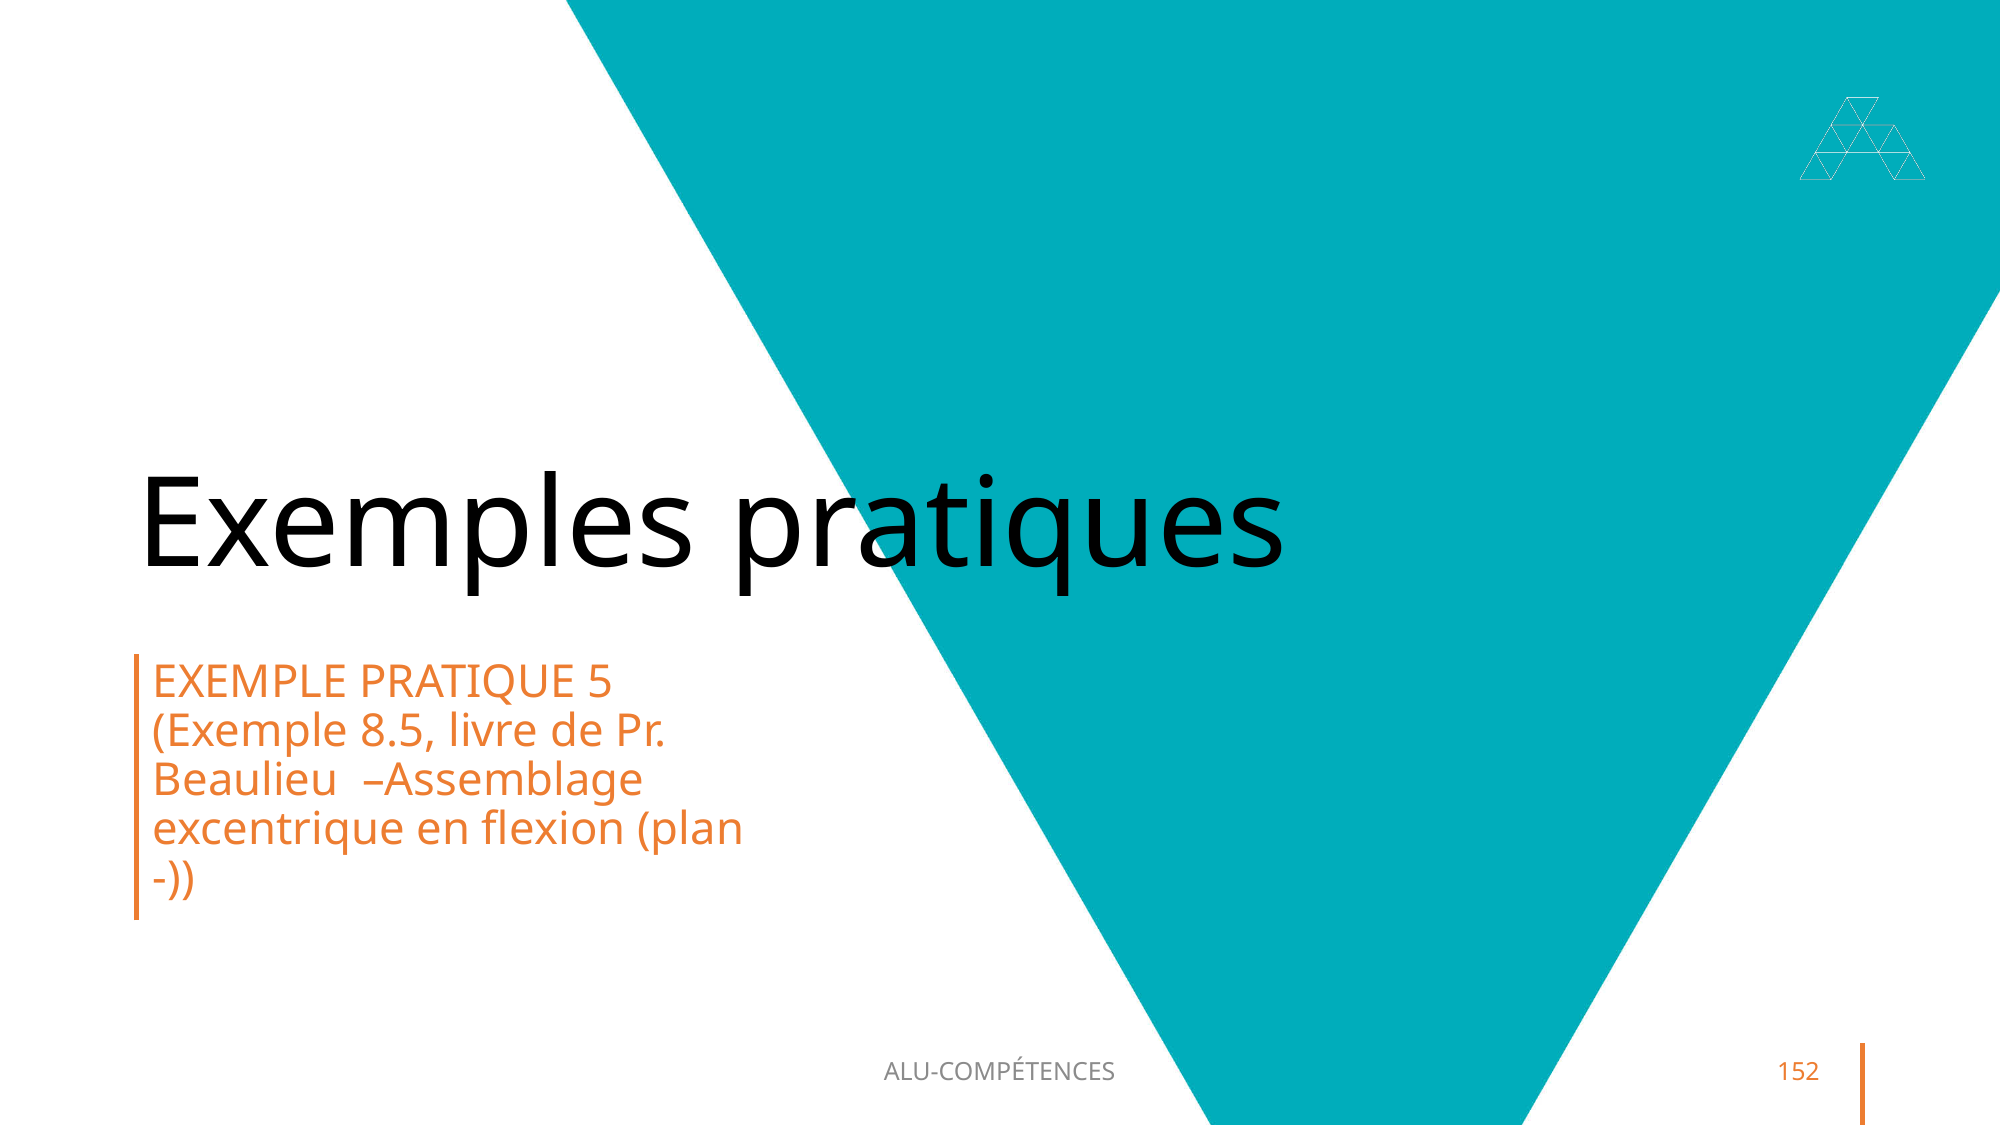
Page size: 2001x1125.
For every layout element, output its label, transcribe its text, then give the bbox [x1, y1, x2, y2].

slide_number 152 [1412, 1042, 1835, 1103]
footer ALU-COMPÉTENCES [662, 1042, 1338, 1103]
picture [0, 0, 2000, 1125]
title Exemples pratiques [136, 126, 1862, 594]
